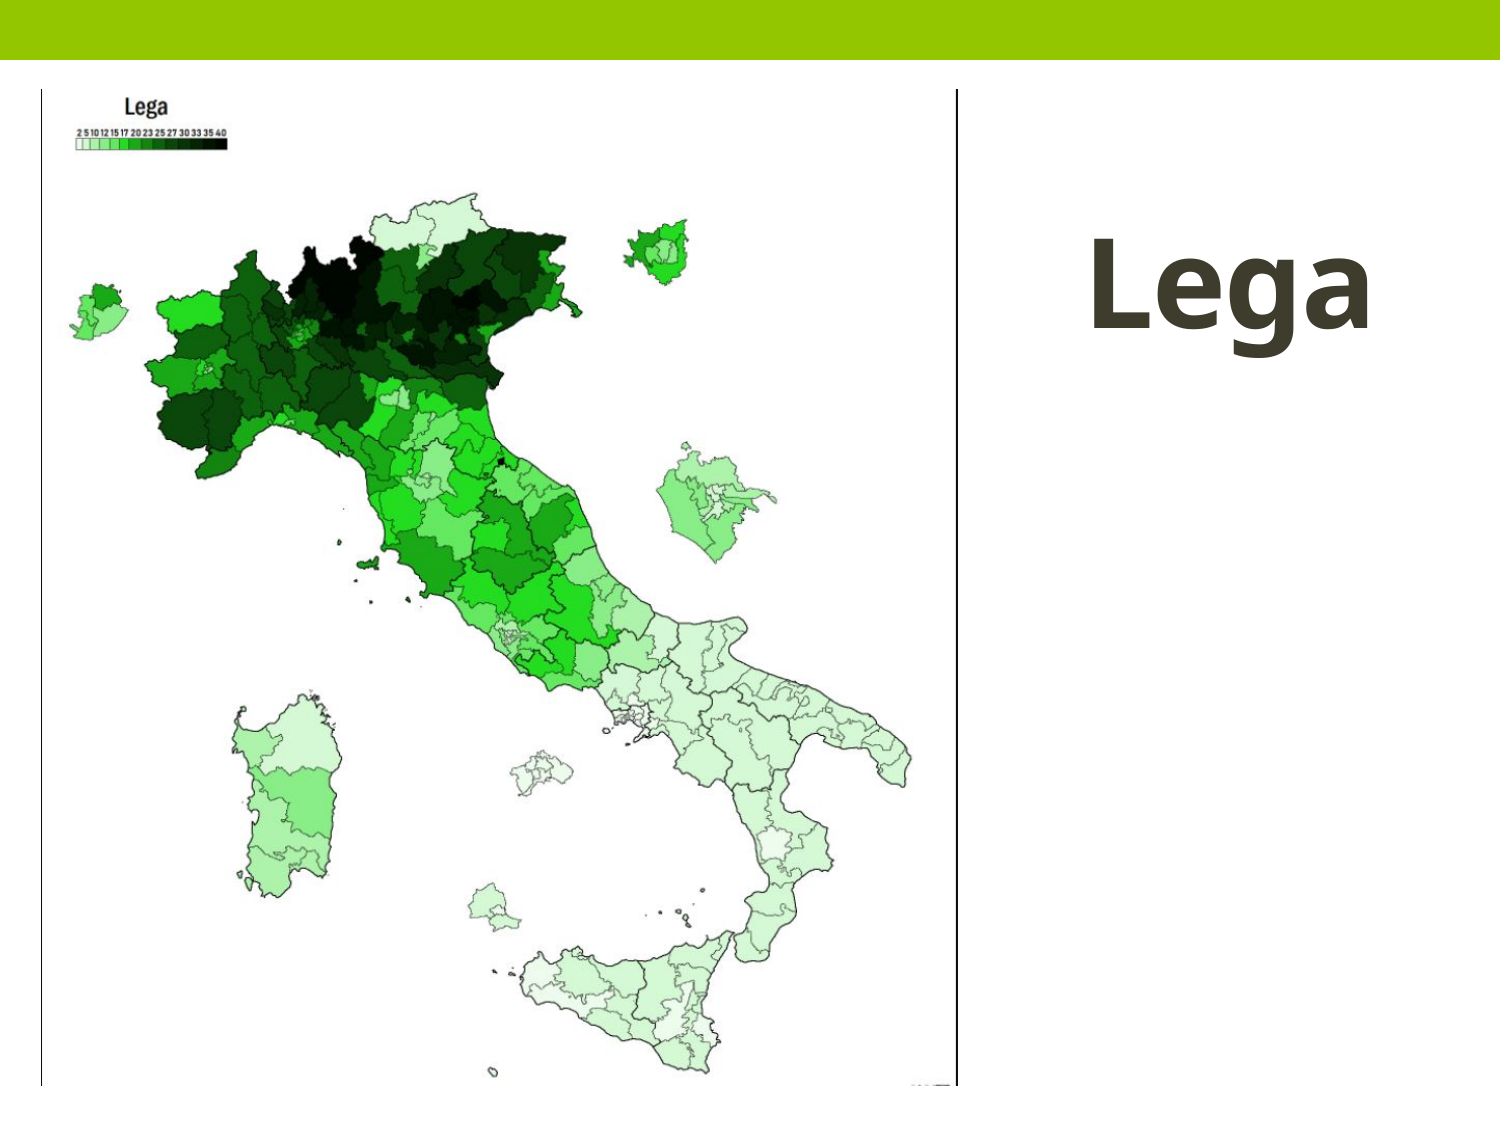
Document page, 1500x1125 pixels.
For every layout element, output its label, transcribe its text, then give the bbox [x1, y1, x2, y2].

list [40, 89, 958, 1086]
title Lega [1068, 184, 1400, 372]
